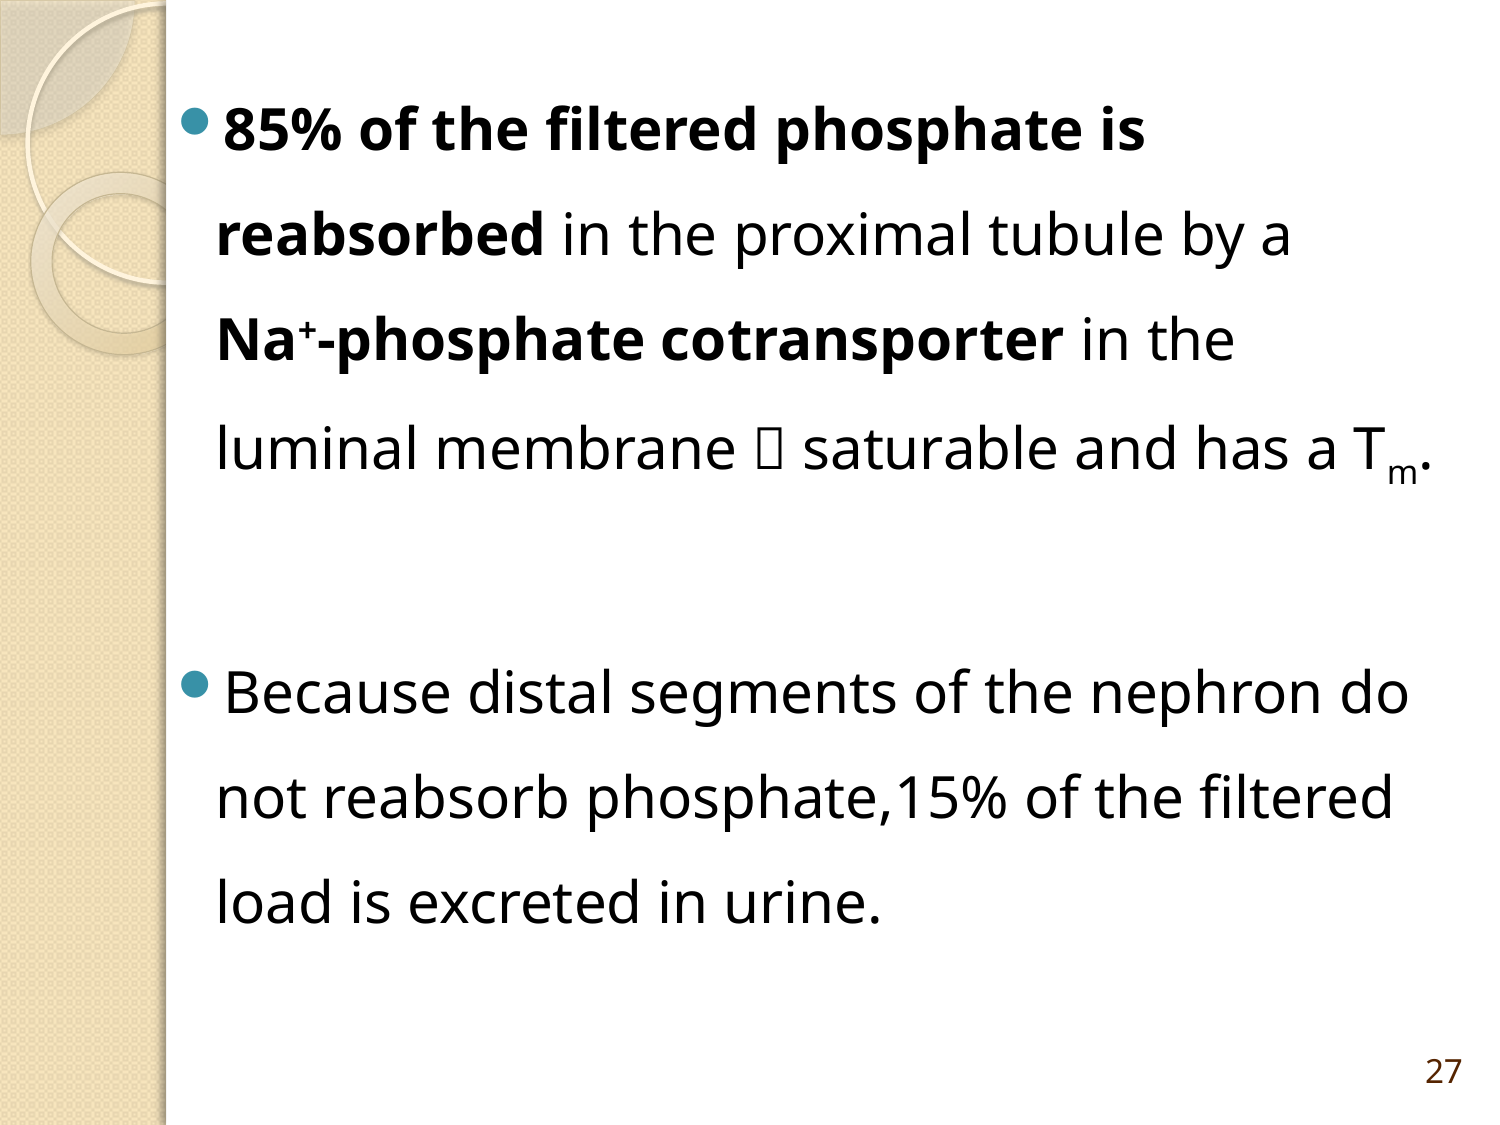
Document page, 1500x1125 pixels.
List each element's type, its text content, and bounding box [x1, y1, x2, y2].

list 85% of the filtered phosphate is reabsorbed in the proximal tubule by a Na+-phosphate cotransporter in the luminal membrane  saturable and has a Tm. Because distal segments of the nephron do not reabsorb phosphate,15% of the filtered load is excreted in urine. [162, 50, 1450, 1125]
slide_number 27 [1400, 1025, 1488, 1104]
